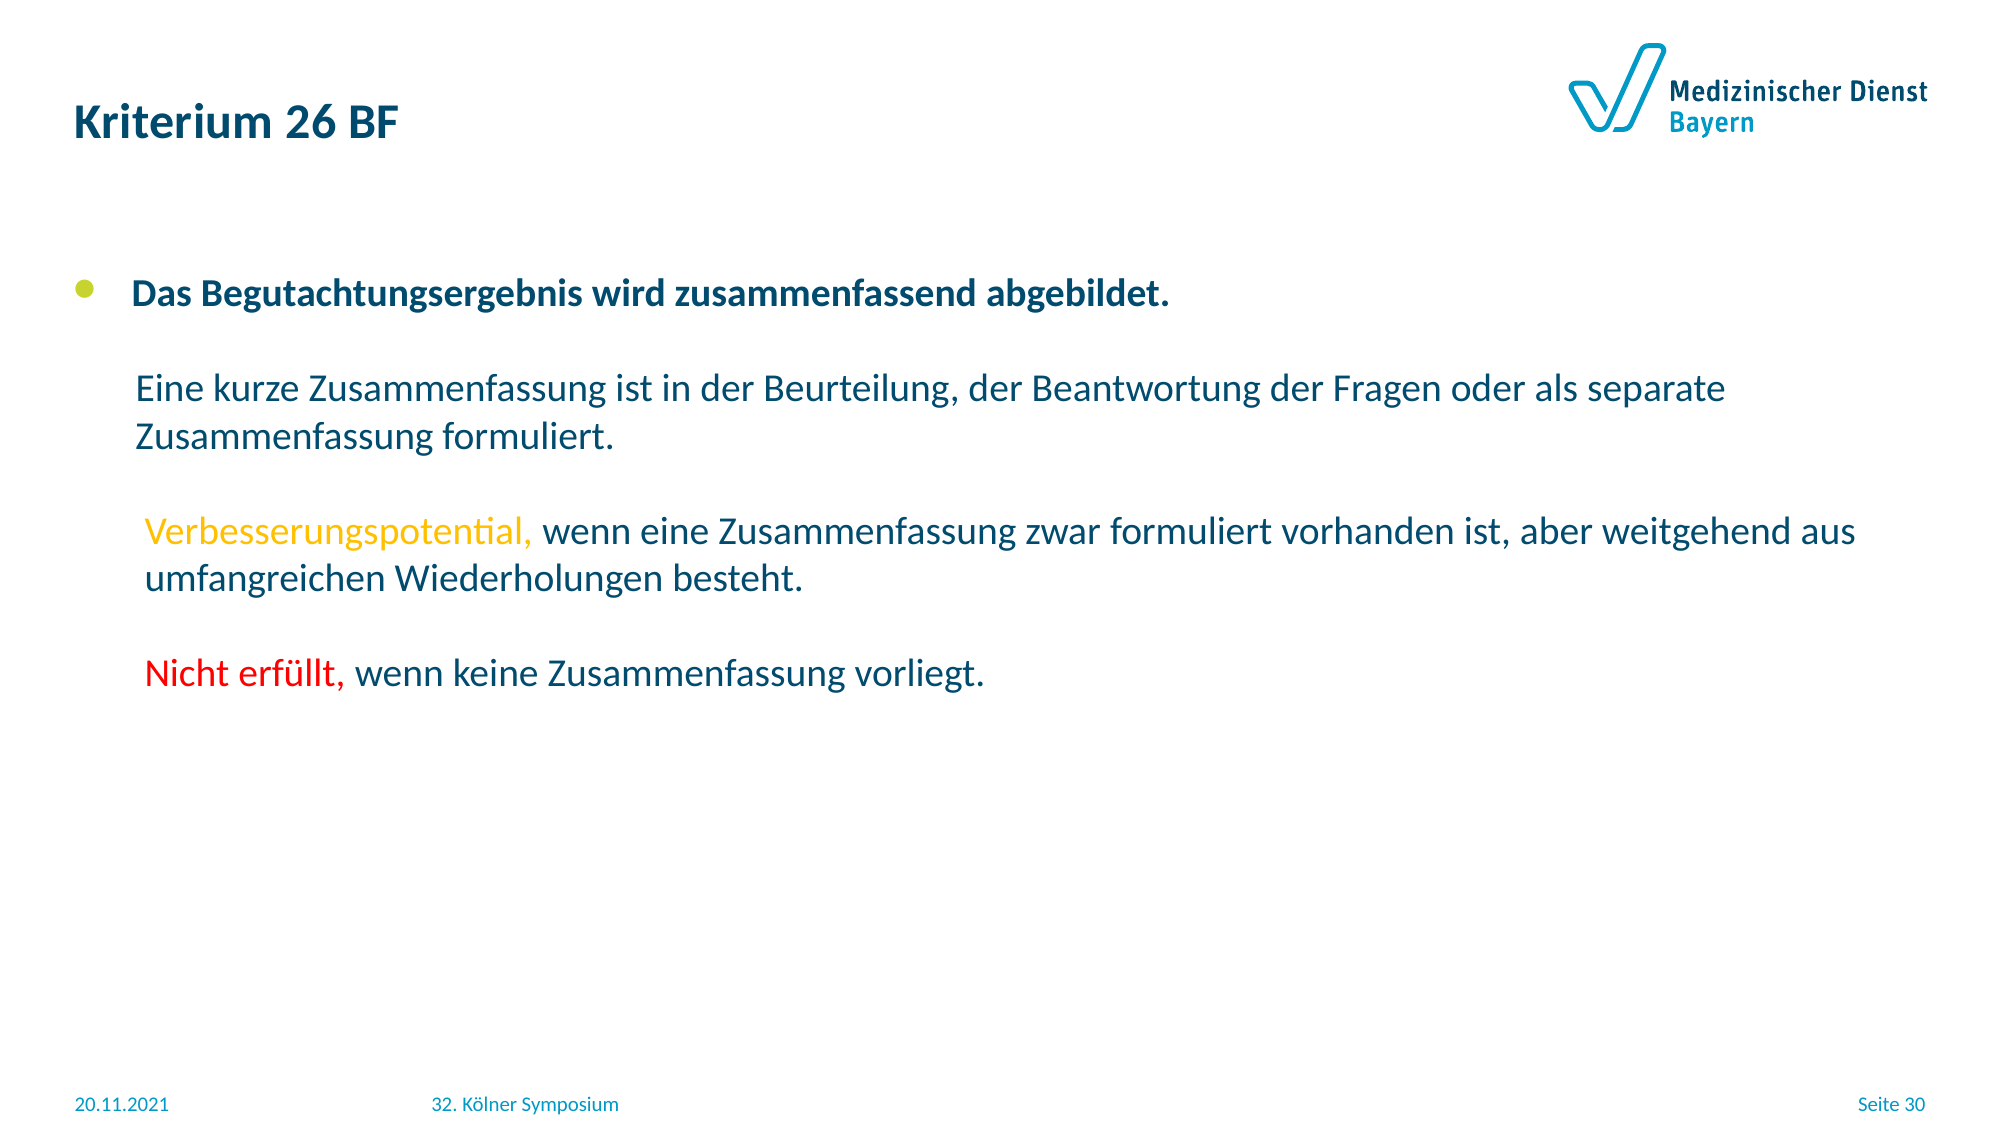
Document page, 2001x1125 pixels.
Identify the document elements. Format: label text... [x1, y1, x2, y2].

footer 32. Kölner Symposium [431, 1086, 1577, 1117]
list Das Begutachtungsergebnis wird zusammenfassend abgebildet. Eine kurze Zusammenfassung ist in der Beurteilung, der Beantwortung der Fragen oder als separate Zusammenfassung formuliert. Verbesserungspotential, wenn eine Zusammenfassung zwar formuliert vorhanden ist, aber weitgehend aus umfangreichen Wiederholungen besteht. Nicht erfüllt, wenn keine Zusammenfassung vorliegt. [72, 267, 1928, 1065]
slide_number Seite 30 [1670, 1086, 1926, 1117]
title Kriterium 26 BF [74, 82, 1443, 257]
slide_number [74, 1085, 370, 1116]
